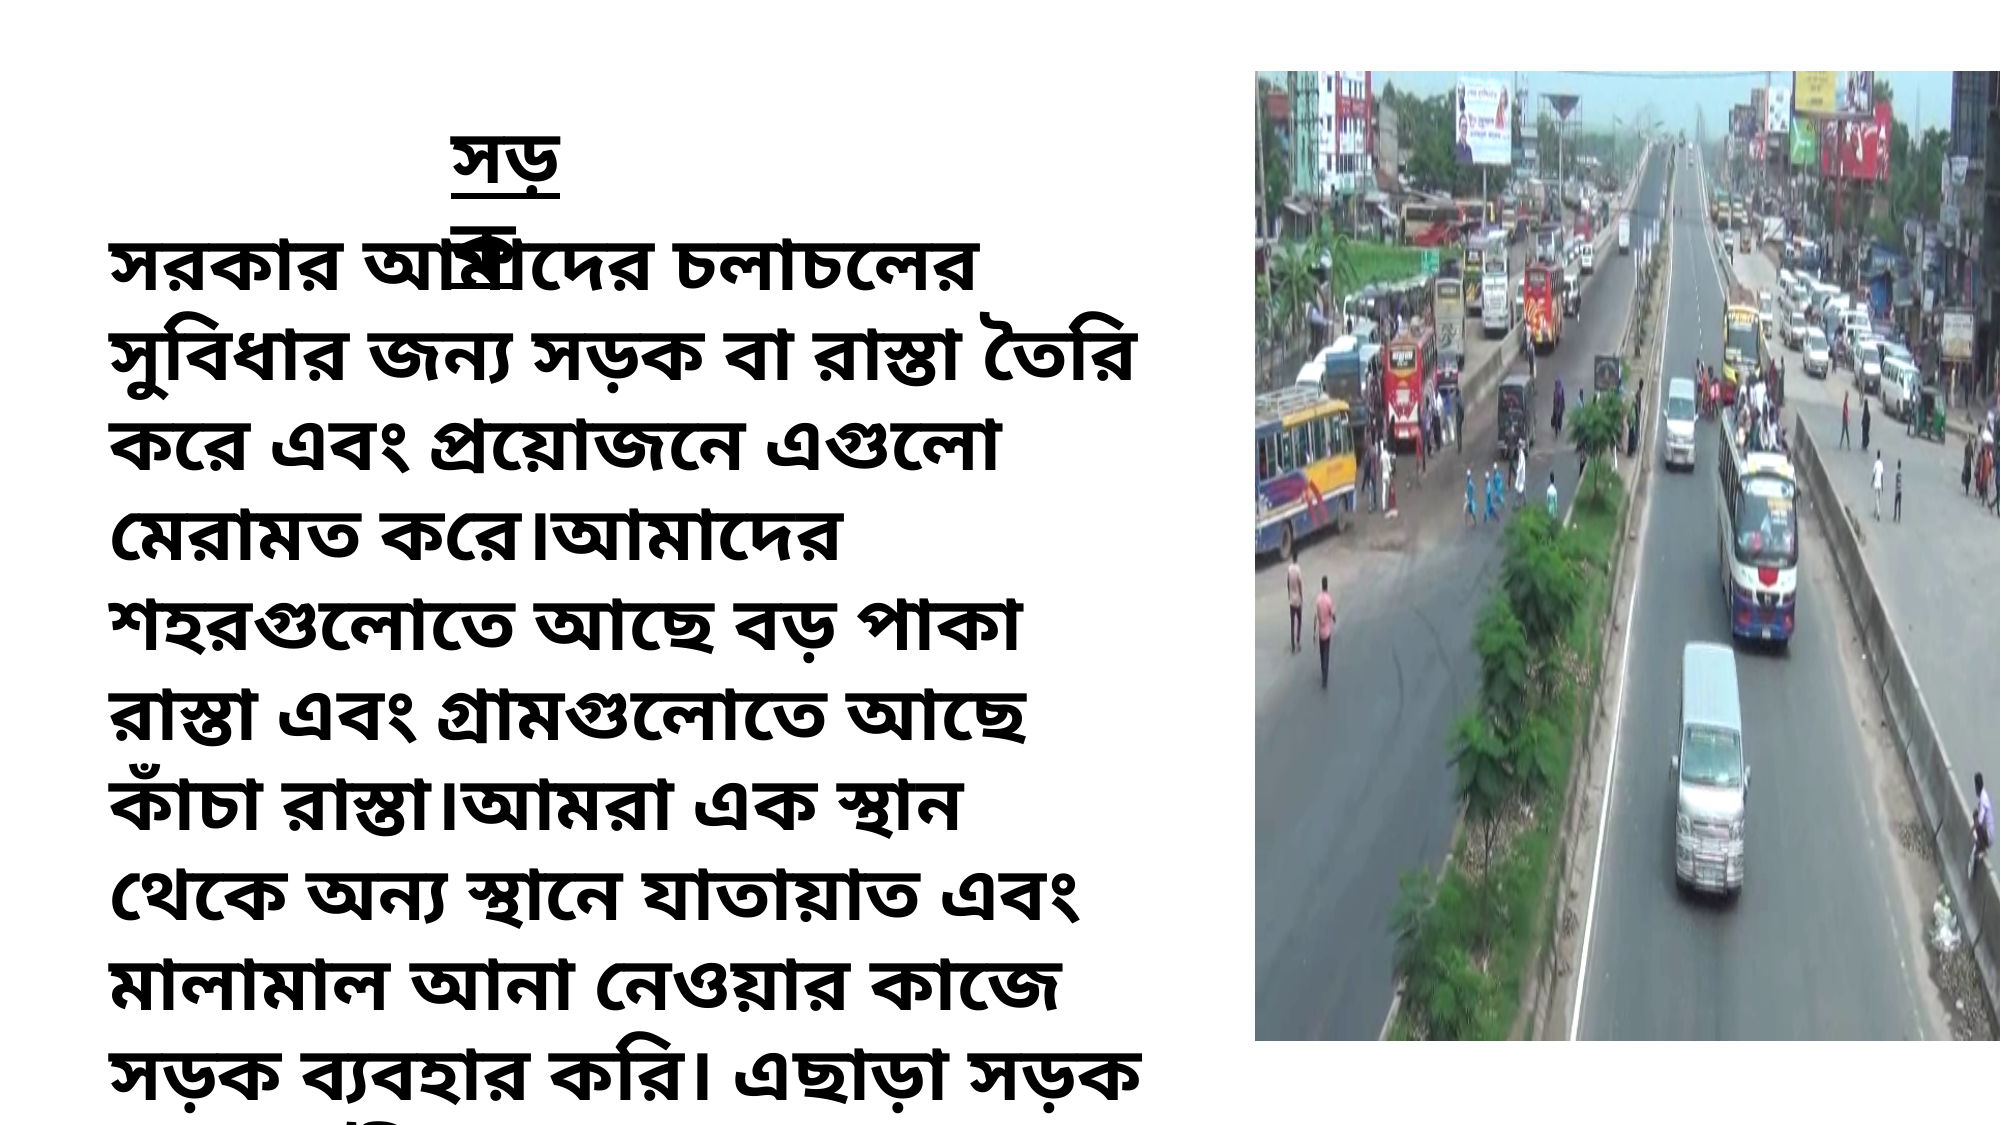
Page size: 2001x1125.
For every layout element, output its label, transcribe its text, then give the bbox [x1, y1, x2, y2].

text_box সড়ক [436, 101, 594, 207]
text_box সরকার আমাদের চলাচলের সুবিধার জন্য সড়ক বা রাস্তা তৈরি করে এবং প্রয়োজনে এগুলো মেরামত করে।আমাদের শহরগুলোতে আছে বড় পাকা রাস্তা এবং গ্রামগুলোতে আছে কাঁচা রাস্তা।আমরা এক স্থান থেকে অন্য স্থানে যাতায়াত এবং মালামাল আনা নেওয়ার কাজে সড়ক ব্যবহার করি। এছাড়া সড়ক পথে রাষ্ট্রীয় ব্যবস্থাপনায় যে যানবাহনগুলো চলে তা আমরা সকলেই ব্যবহার করতে পারি। [94, 207, 1168, 1125]
picture [1255, 71, 2000, 1041]
